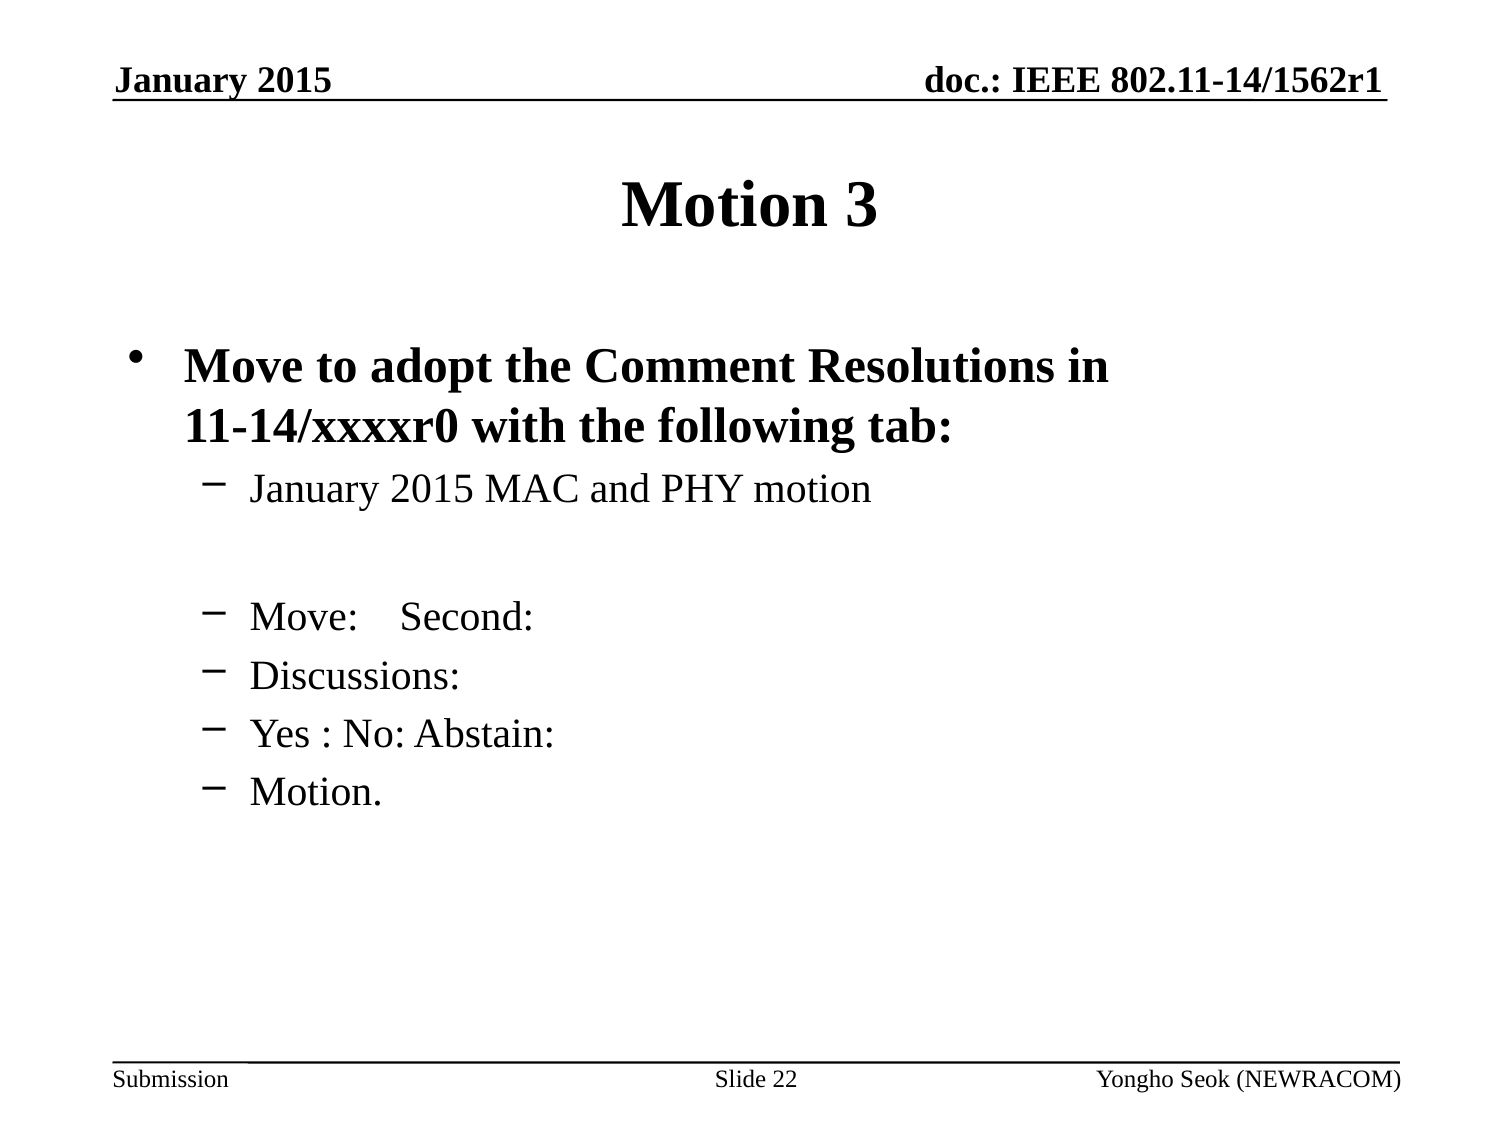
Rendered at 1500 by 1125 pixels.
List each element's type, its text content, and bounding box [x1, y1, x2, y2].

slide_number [114, 54, 335, 101]
list Move to adopt the Comment Resolutions in 11-14/xxxxr0 with the following tab: January 2015 MAC and PHY motion Move: Second: Discussions: Yes : No: Abstain: Motion. [112, 324, 1388, 1001]
title Motion 3 [112, 112, 1388, 288]
slide_number Slide 22 [712, 1061, 800, 1093]
footer Yongho Seok (NEWRACOM) [1088, 1061, 1402, 1093]
